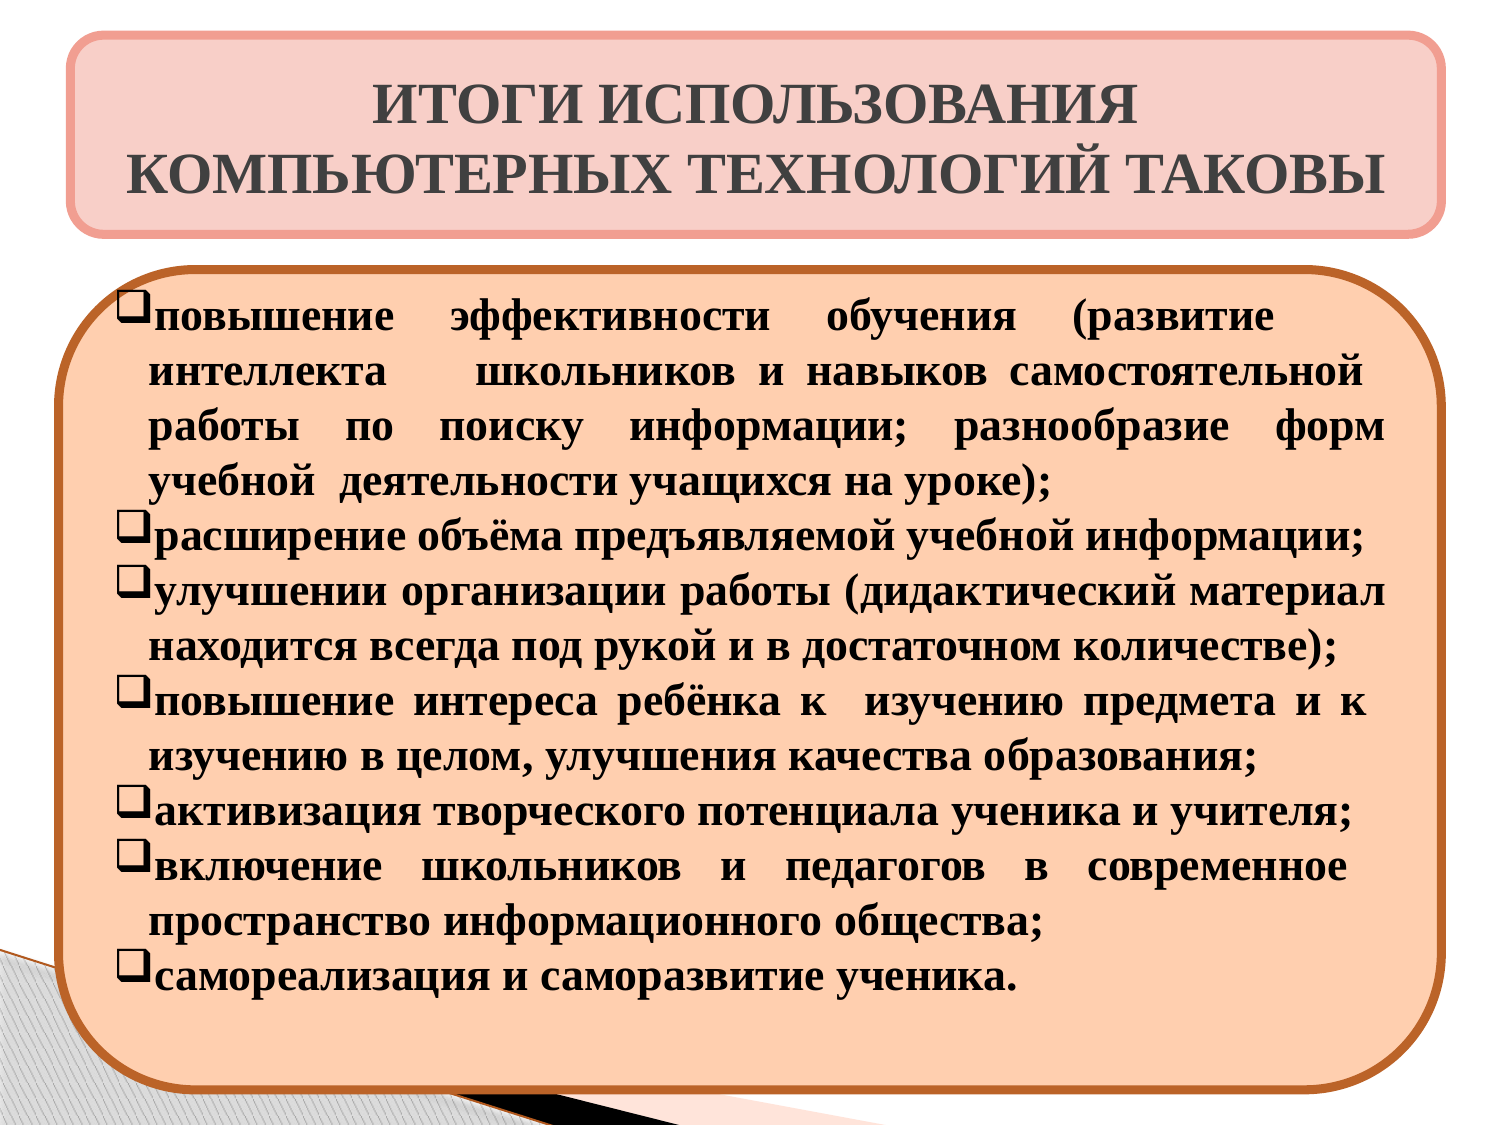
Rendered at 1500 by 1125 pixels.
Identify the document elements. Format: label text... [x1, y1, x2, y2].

text_box ИТОГИ ИСПОЛЬЗОВАНИЯ КОМПЬЮТЕРНЫХ ТЕХНОЛОГИЙ ТАКОВЫ [65, 30, 1446, 239]
text_box повышение эффективности обучения (развитие интеллекта школьников и навыков самостоятельной работы по поиску информации; разнообразие форм учебной деятельности учащихся на уроке); расширение объёма предъявляемой учебной информации; улучшении организации работы (дидактический материал находится всегда под рукой и в достаточном количестве); повышение интереса ребёнка к изучению предмета и к изучению в целом, улучшения качества образования; активизация творческого потенциала ученика и учителя; включение школьников и педагогов в современное пространство информационного общества; самореализация и саморазвитие ученика. [54, 265, 1446, 1095]
